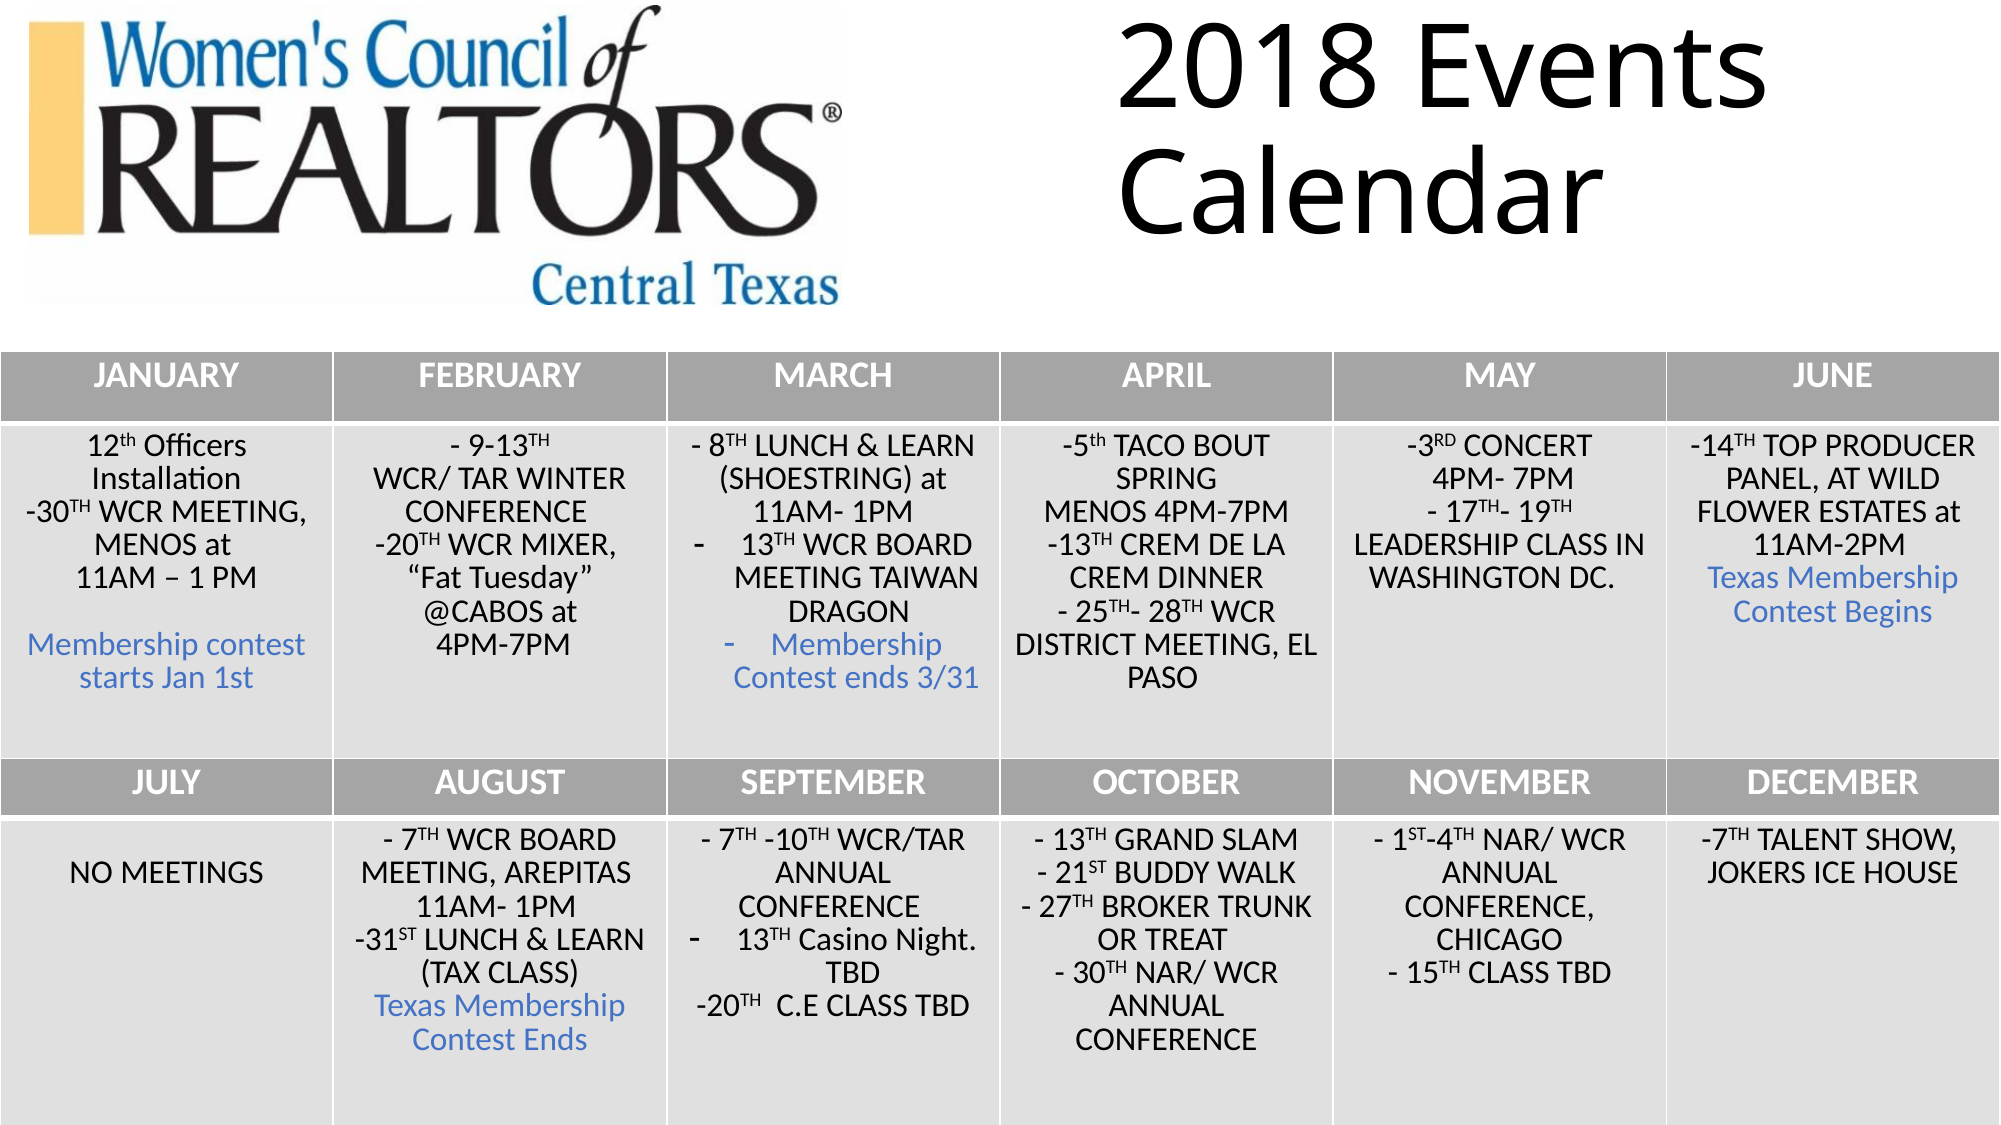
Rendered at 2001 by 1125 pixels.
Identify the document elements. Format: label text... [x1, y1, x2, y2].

table_header JULY [1, 759, 332, 815]
table_header OCTOBER [1001, 759, 1332, 815]
table_cell - 13TH GRAND SLAM - 21ST BUDDY WALK - 27TH BROKER TRUNK OR TREAT - 30TH NAR/ WCR ANNUAL CONFERENCE [1001, 821, 1332, 1125]
subtitle 2018 Events Calendar [1100, 0, 2000, 268]
table_header MARCH [668, 352, 999, 421]
table_cell NO MEETINGS [1, 821, 332, 1125]
table_header APRIL [1001, 352, 1332, 421]
table_header AUGUST [334, 759, 666, 815]
table_header DECEMBER [1667, 759, 1999, 815]
table_cell - 9-13TH WCR/ TAR WINTER CONFERENCE -20TH WCR MIXER, “Fat Tuesday” @CABOS at 4PM-7PM [334, 426, 666, 758]
table_cell - 8TH LUNCH & LEARN (SHOESTRING) at 11AM- 1PM 13TH WCR BOARD MEETING TAIWAN DRAGON Membership Contest ends 3/31 [668, 426, 999, 758]
table_header MAY [1334, 352, 1666, 421]
picture [29, 5, 842, 305]
table_header JANUARY [1, 352, 332, 421]
table_cell 12th Officers Installation -30TH WCR MEETING, MENOS at 11AM – 1 PM Membership contest starts Jan 1st [1, 426, 332, 758]
table_header FEBRUARY [334, 352, 666, 421]
table_header SEPTEMBER [668, 759, 999, 815]
table_header NOVEMBER [1334, 759, 1666, 815]
table_cell - 7TH -10TH WCR/TAR ANNUAL CONFERENCE 13TH Casino Night. TBD -20TH C.E CLASS TBD [668, 821, 999, 1125]
table_header JUNE [1667, 352, 1999, 421]
table_cell - 7TH WCR BOARD MEETING, AREPITAS 11AM- 1PM -31ST LUNCH & LEARN (TAX CLASS) Texas Membership Contest Ends [334, 821, 666, 1125]
table_cell - 1ST-4TH NAR/ WCR ANNUAL CONFERENCE, CHICAGO - 15TH CLASS TBD [1334, 821, 1666, 1125]
table_cell -7TH TALENT SHOW, JOKERS ICE HOUSE [1667, 821, 1999, 1125]
table_cell -5th TACO BOUT SPRING MENOS 4PM-7PM -13TH CREM DE LA CREM DINNER - 25TH- 28TH WCR DISTRICT MEETING, EL PASO [1001, 426, 1332, 758]
table_cell -3RD CONCERT 4PM- 7PM - 17TH- 19TH LEADERSHIP CLASS IN WASHINGTON DC. [1334, 426, 1666, 758]
table_cell -14TH TOP PRODUCER PANEL, AT WILD FLOWER ESTATES at 11AM-2PM Texas Membership Contest Begins [1667, 426, 1999, 758]
